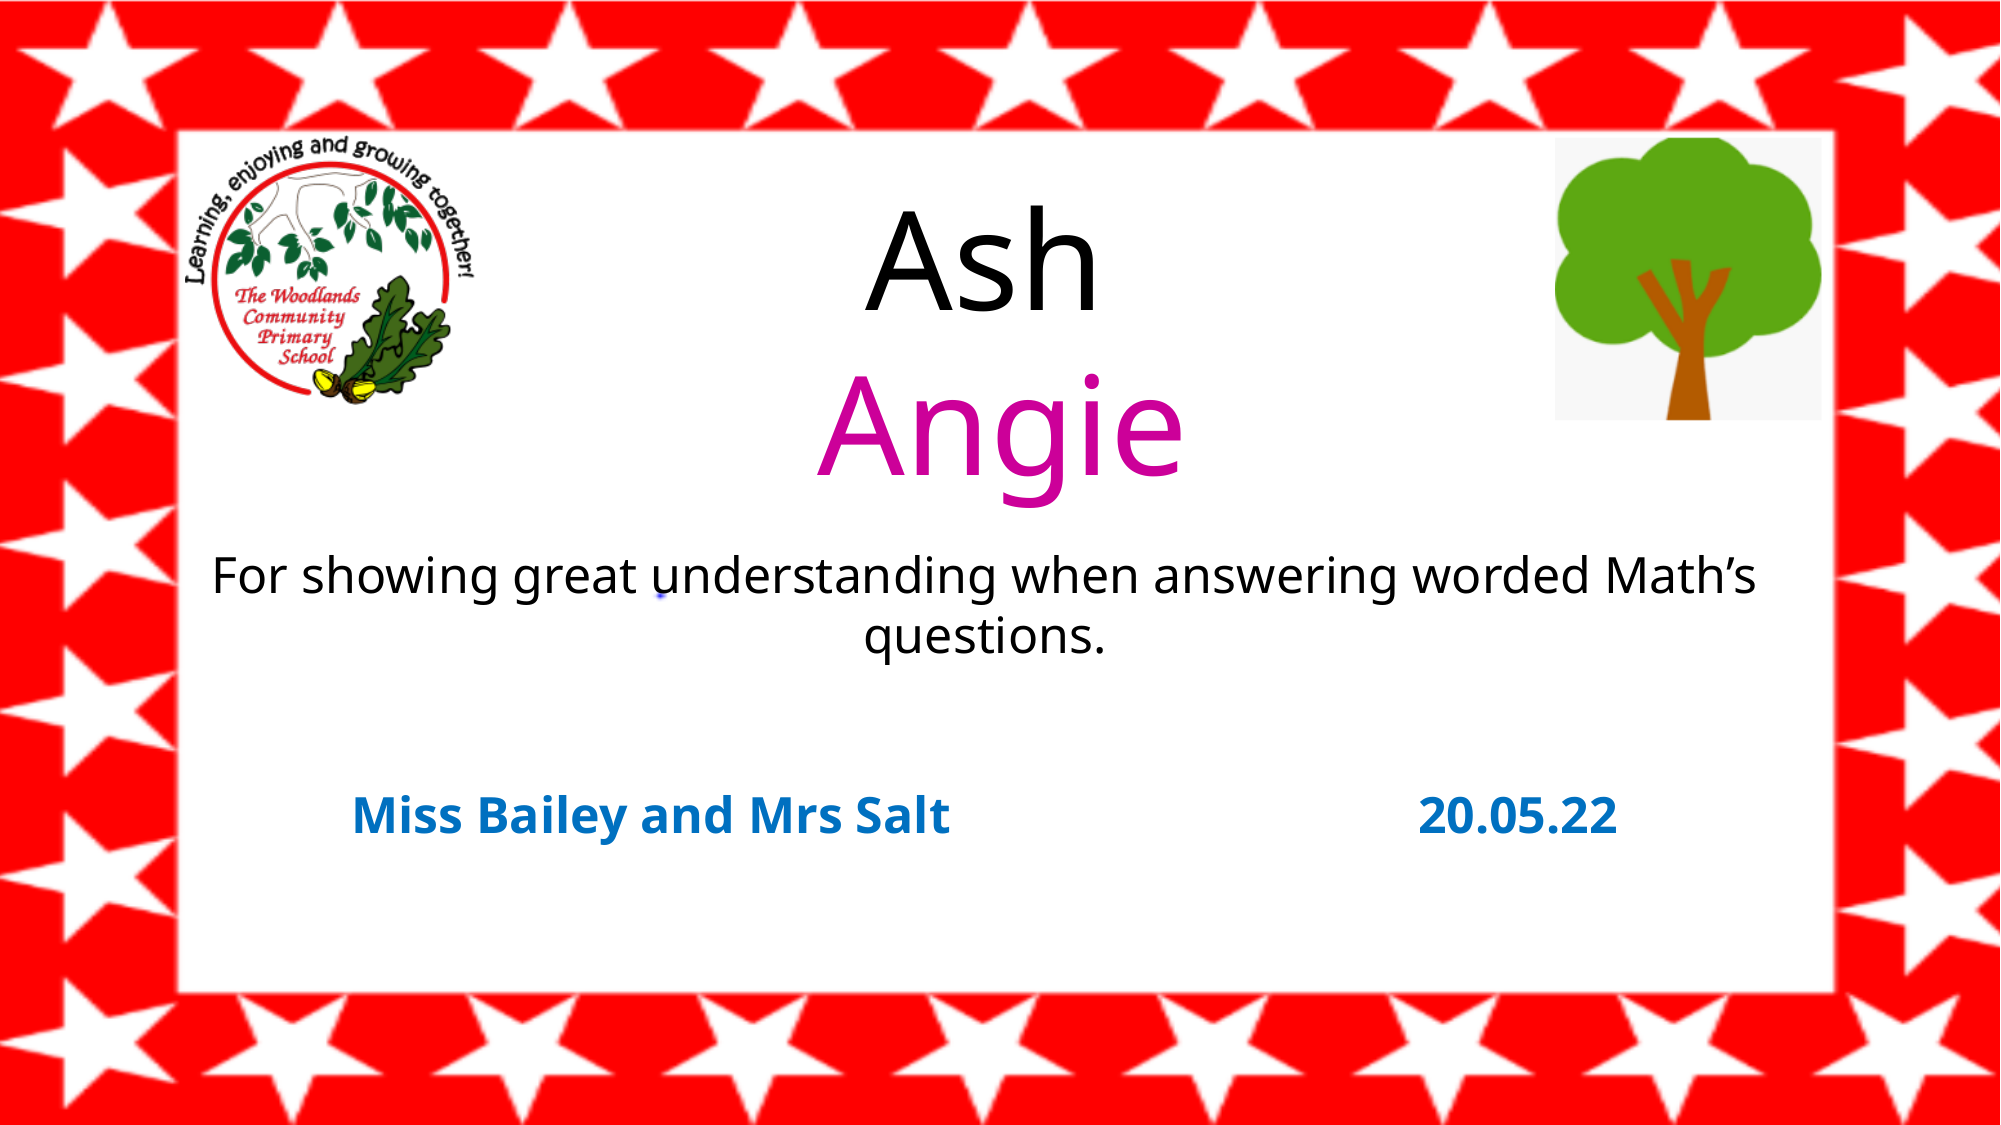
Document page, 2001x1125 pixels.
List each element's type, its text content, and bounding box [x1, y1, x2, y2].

text_box Ash Angie For showing great understanding when answering worded Math’s questions. Miss Bailey and Mrs Salt 20.05.22 [1563, 422, 1785, 911]
picture [0, 0, 2000, 1125]
text_box Ash Angie For showing great understanding when answering worded Math’s questions. Miss Bailey and Mrs Salt 20.05.22 [185, 405, 437, 911]
